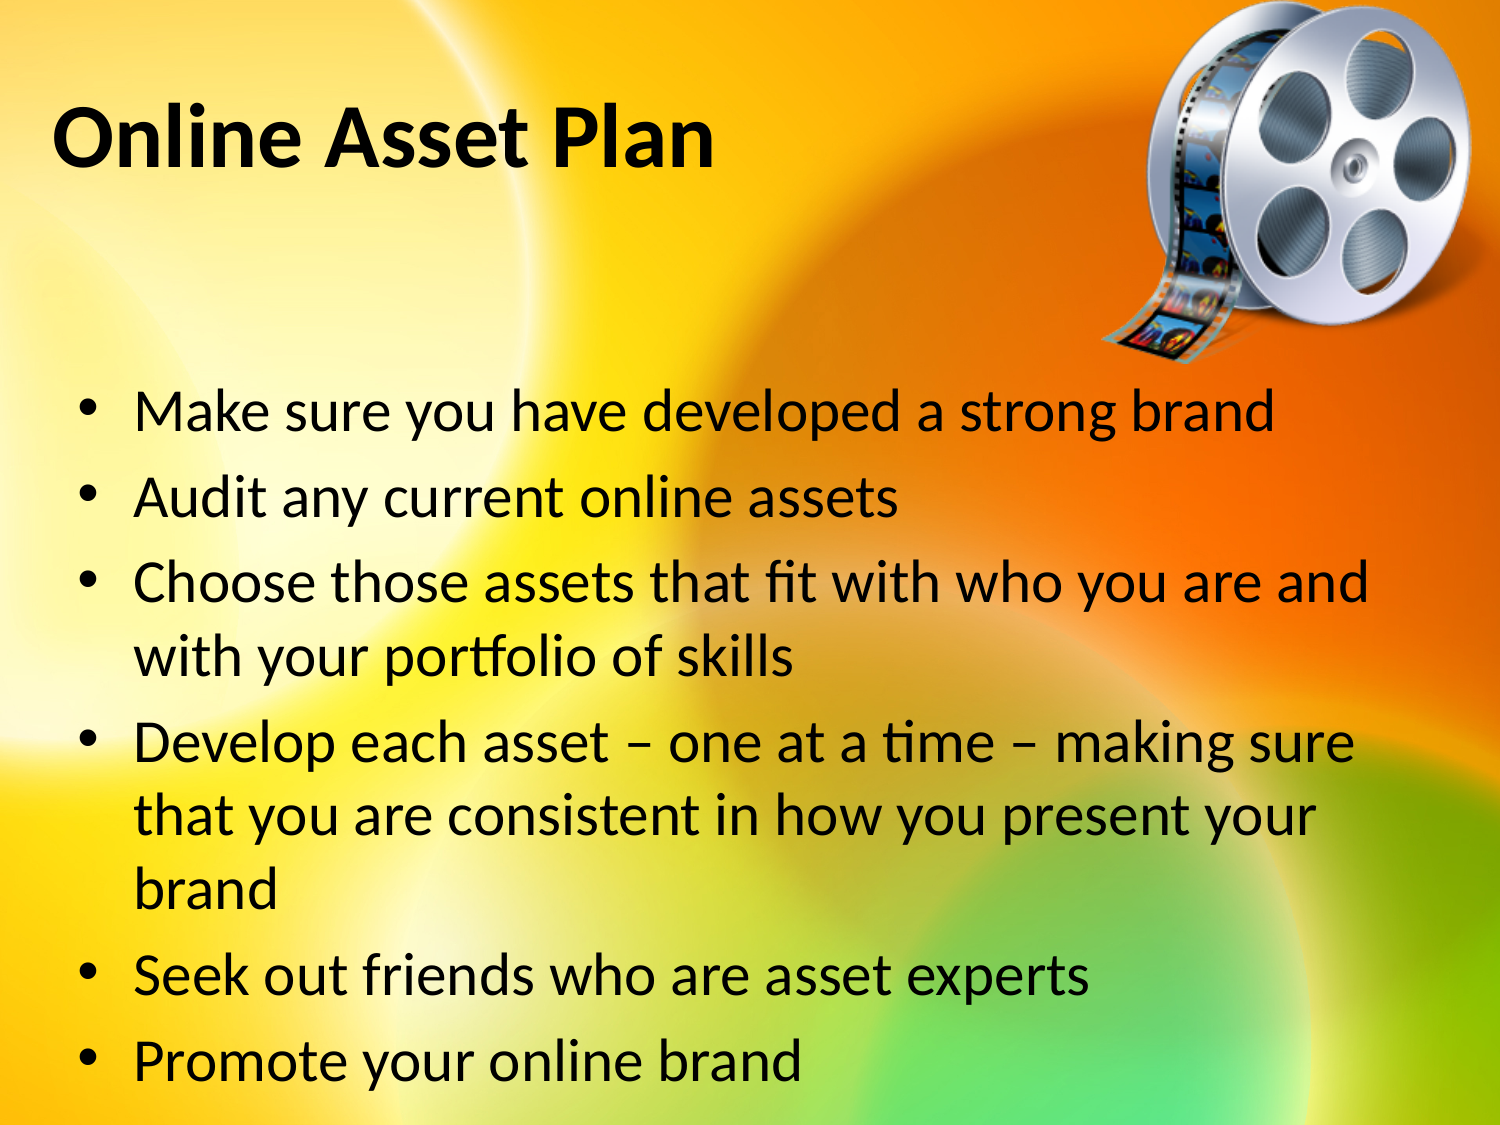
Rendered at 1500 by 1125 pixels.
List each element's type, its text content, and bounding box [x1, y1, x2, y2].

picture [0, 0, 1500, 1125]
list Make sure you have developed a strong brand Audit any current online assets Choose those assets that fit with who you are and with your portfolio of skills Develop each asset – one at a time – making sure that you are consistent in how you present your brand Seek out friends who are asset experts Promote your online brand [62, 362, 1413, 1105]
title Online Asset Plan [37, 37, 1388, 225]
